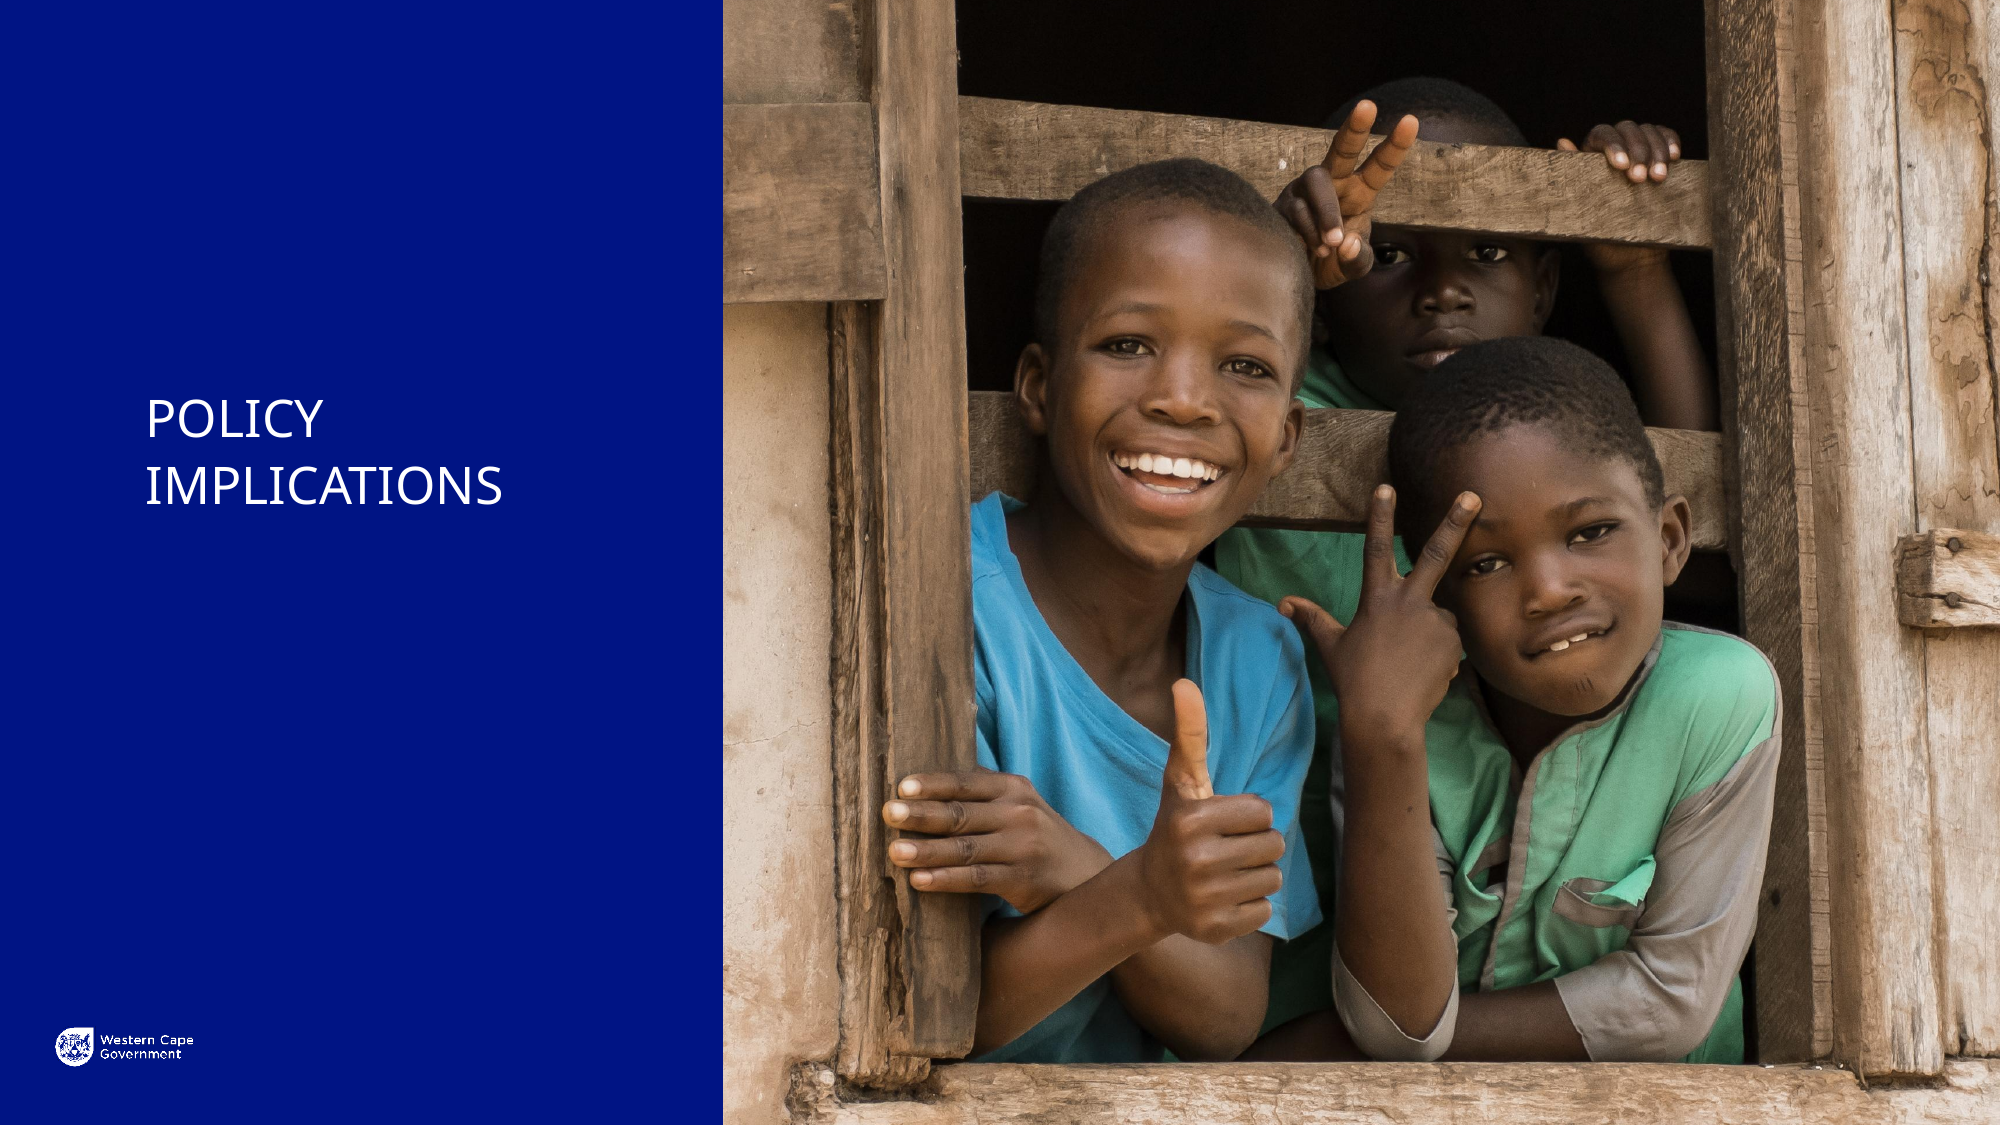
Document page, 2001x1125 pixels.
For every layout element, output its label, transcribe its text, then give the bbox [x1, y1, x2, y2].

picture [39, 1011, 223, 1082]
picture [722, 0, 2000, 1125]
list POLICY IMPLICATIONS [133, 373, 717, 528]
